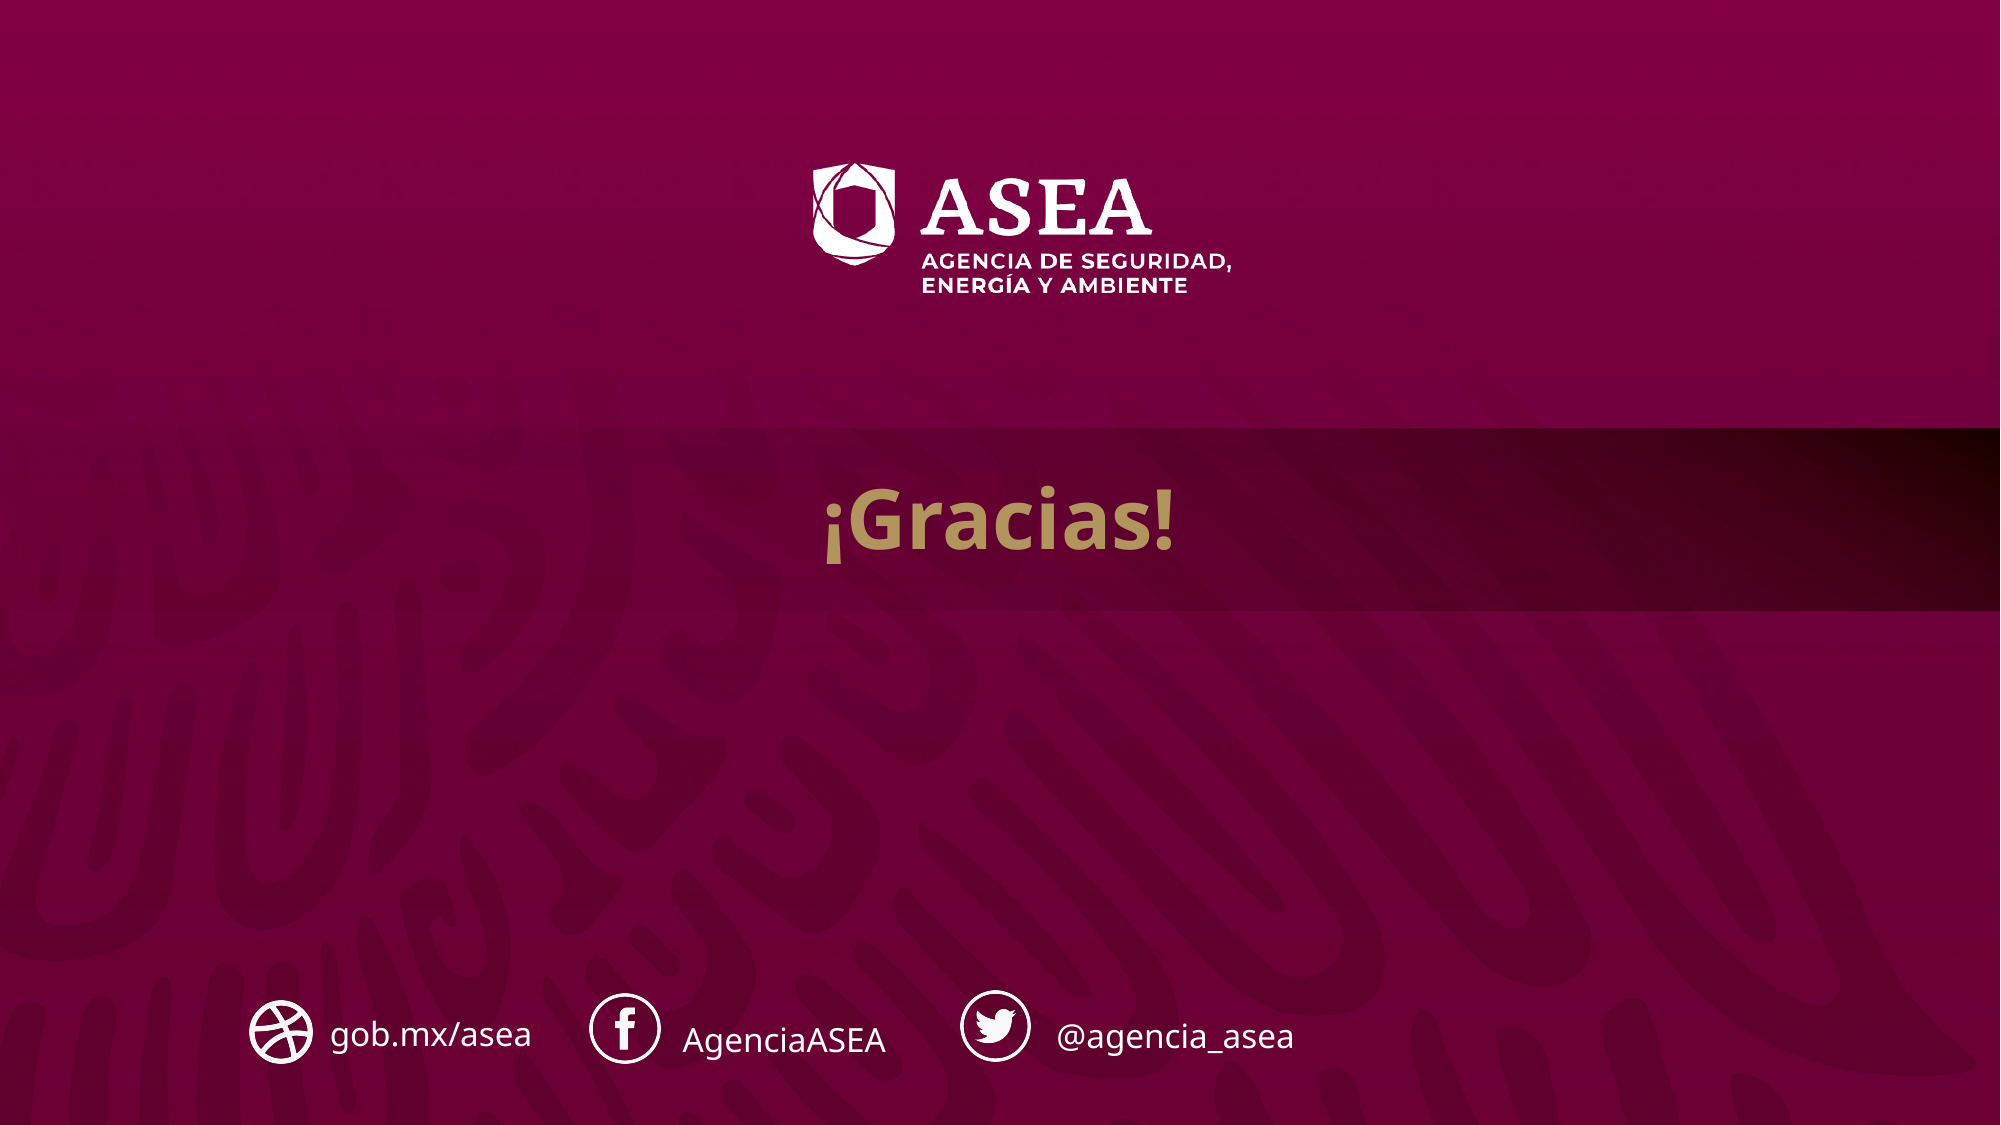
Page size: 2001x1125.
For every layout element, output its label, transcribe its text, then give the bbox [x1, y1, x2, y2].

text_box ¡Gracias! [549, 458, 1450, 574]
picture [0, 0, 2000, 1125]
